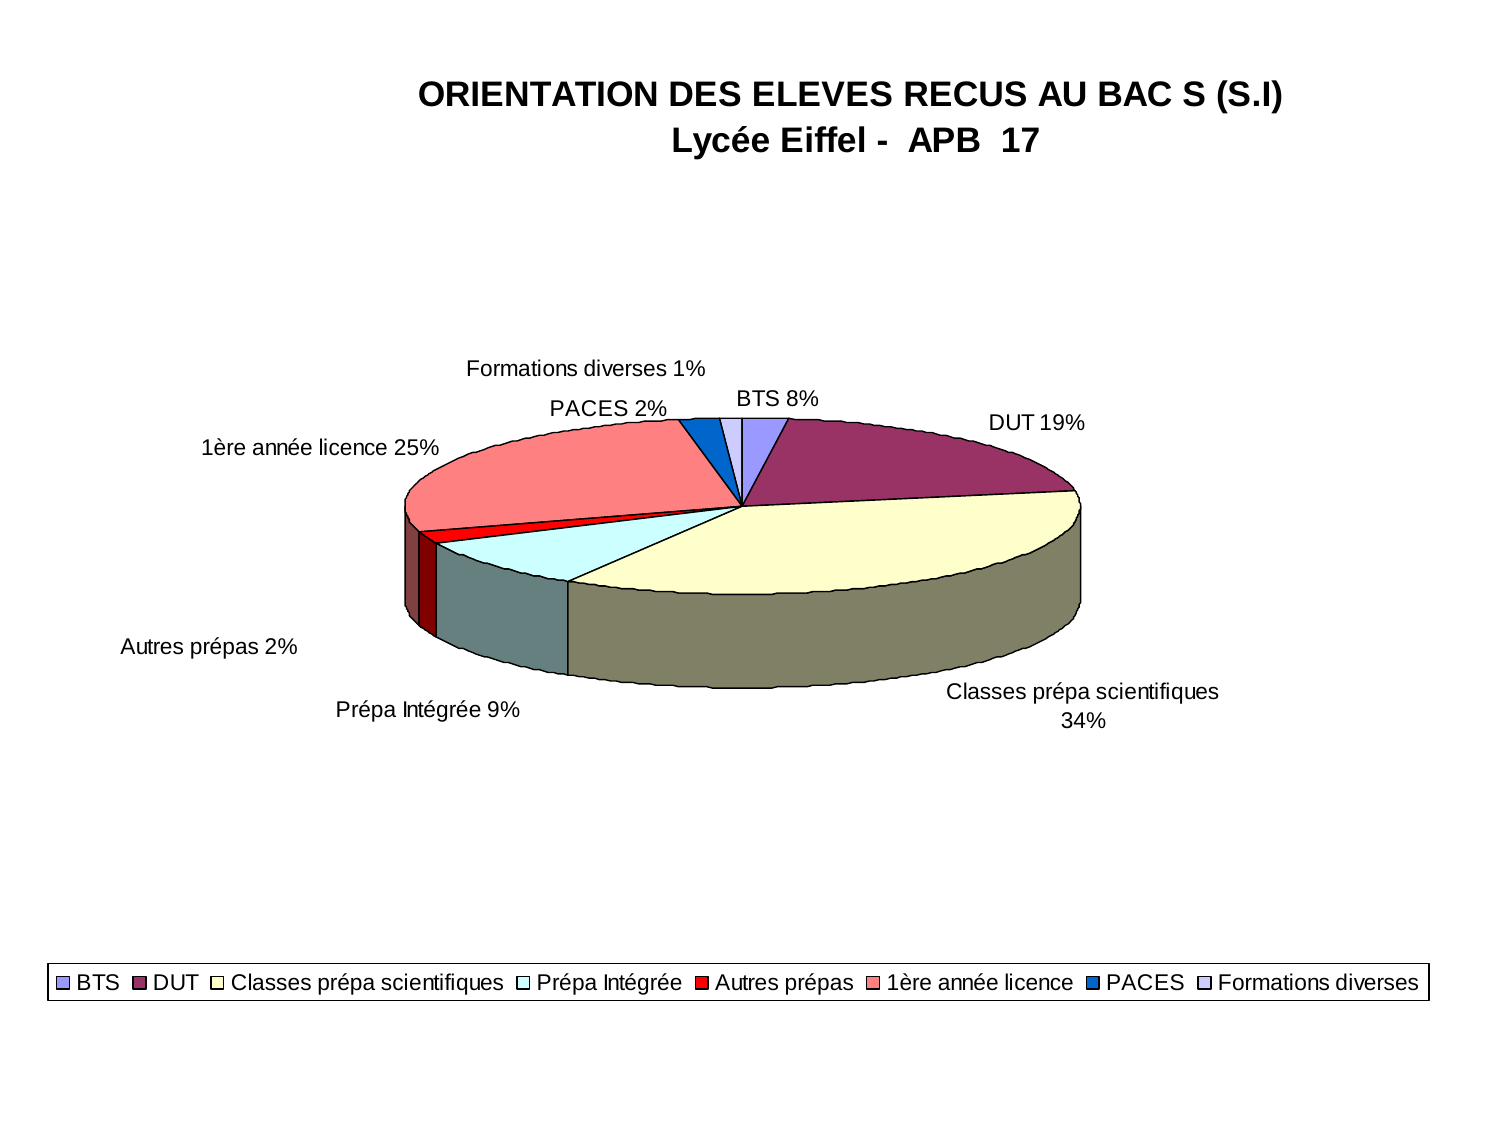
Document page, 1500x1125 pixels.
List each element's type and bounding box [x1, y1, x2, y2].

text_box [0, 36, 1489, 1012]
